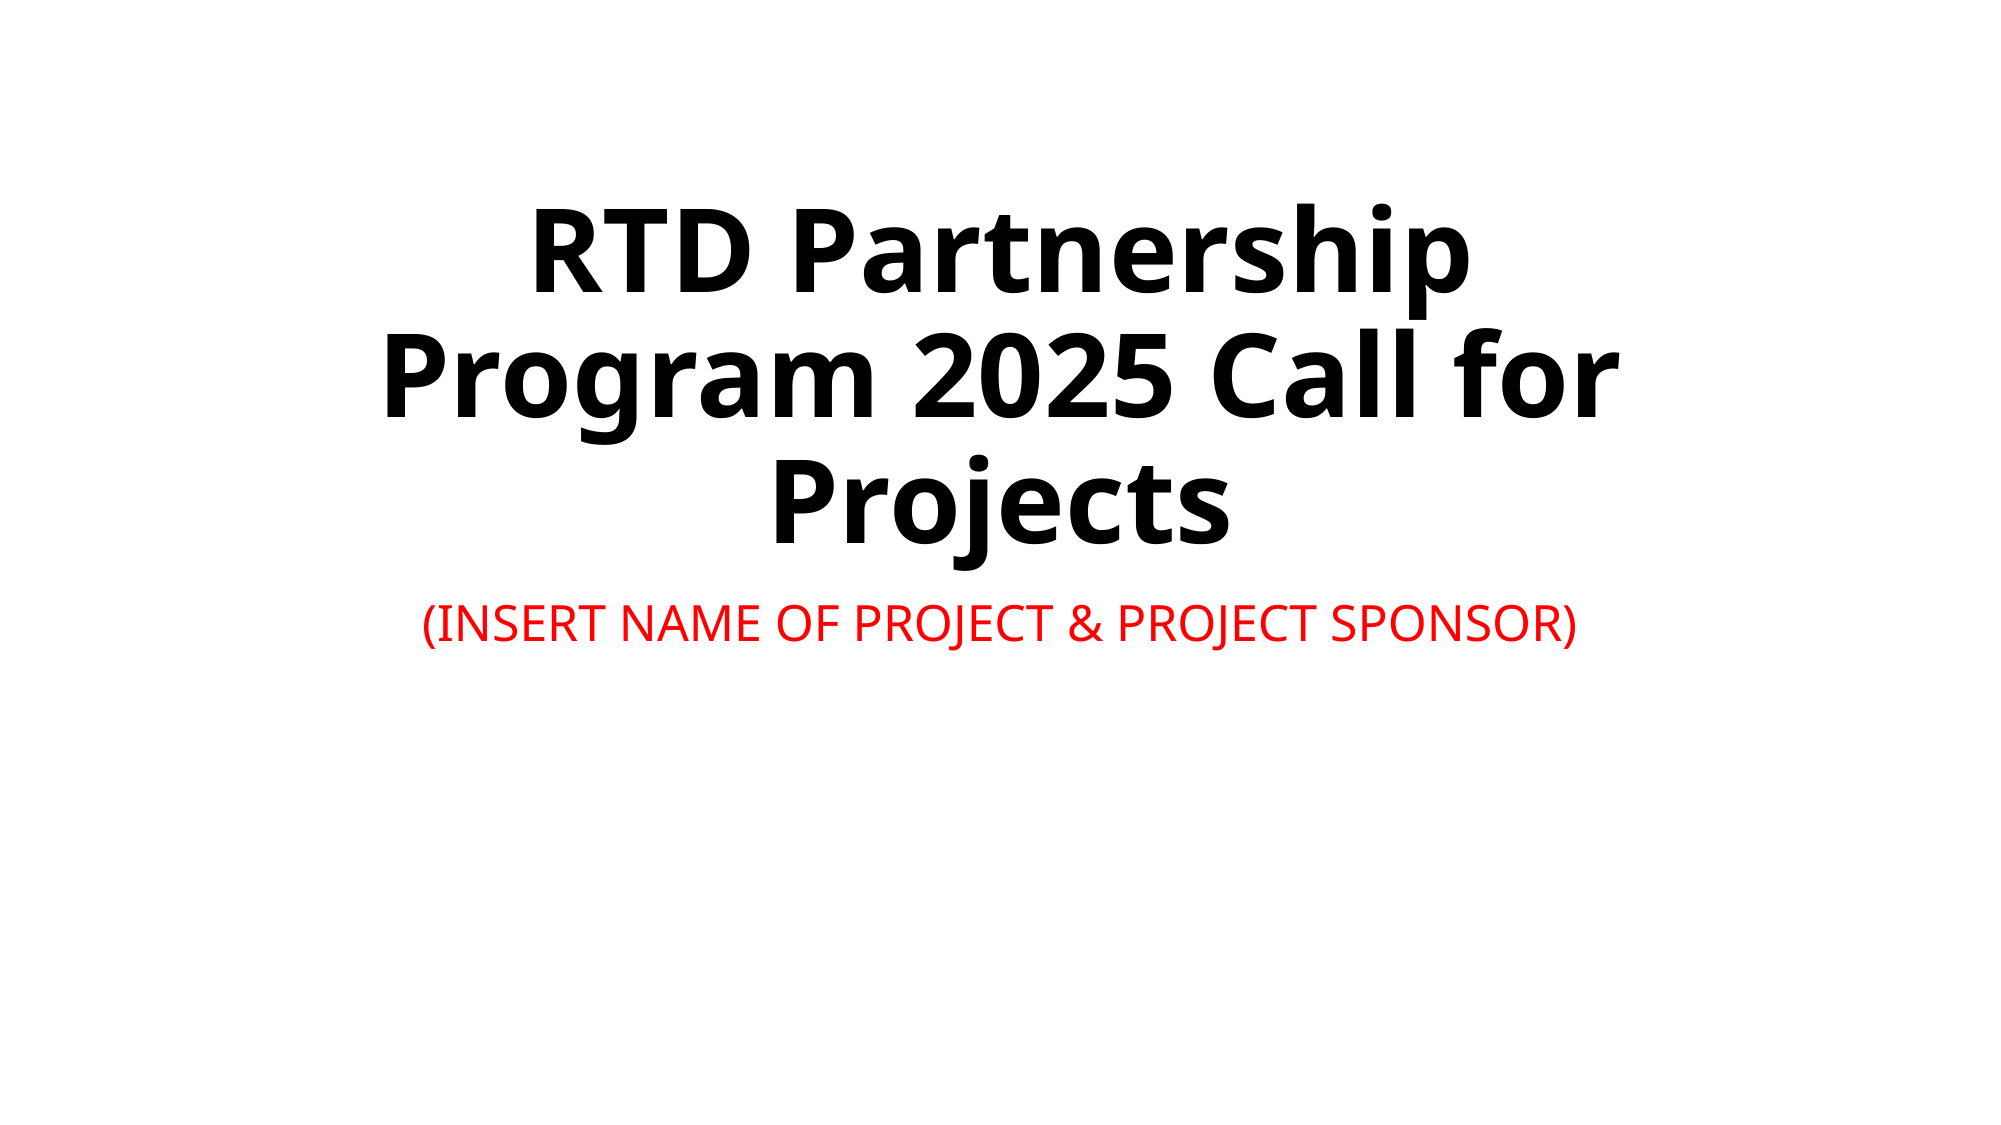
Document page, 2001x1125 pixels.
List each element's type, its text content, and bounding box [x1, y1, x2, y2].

subtitle (INSERT NAME OF PROJECT & PROJECT SPONSOR) [249, 590, 1750, 863]
title RTD Partnership Program 2025 Call for Projects [249, 184, 1750, 576]
